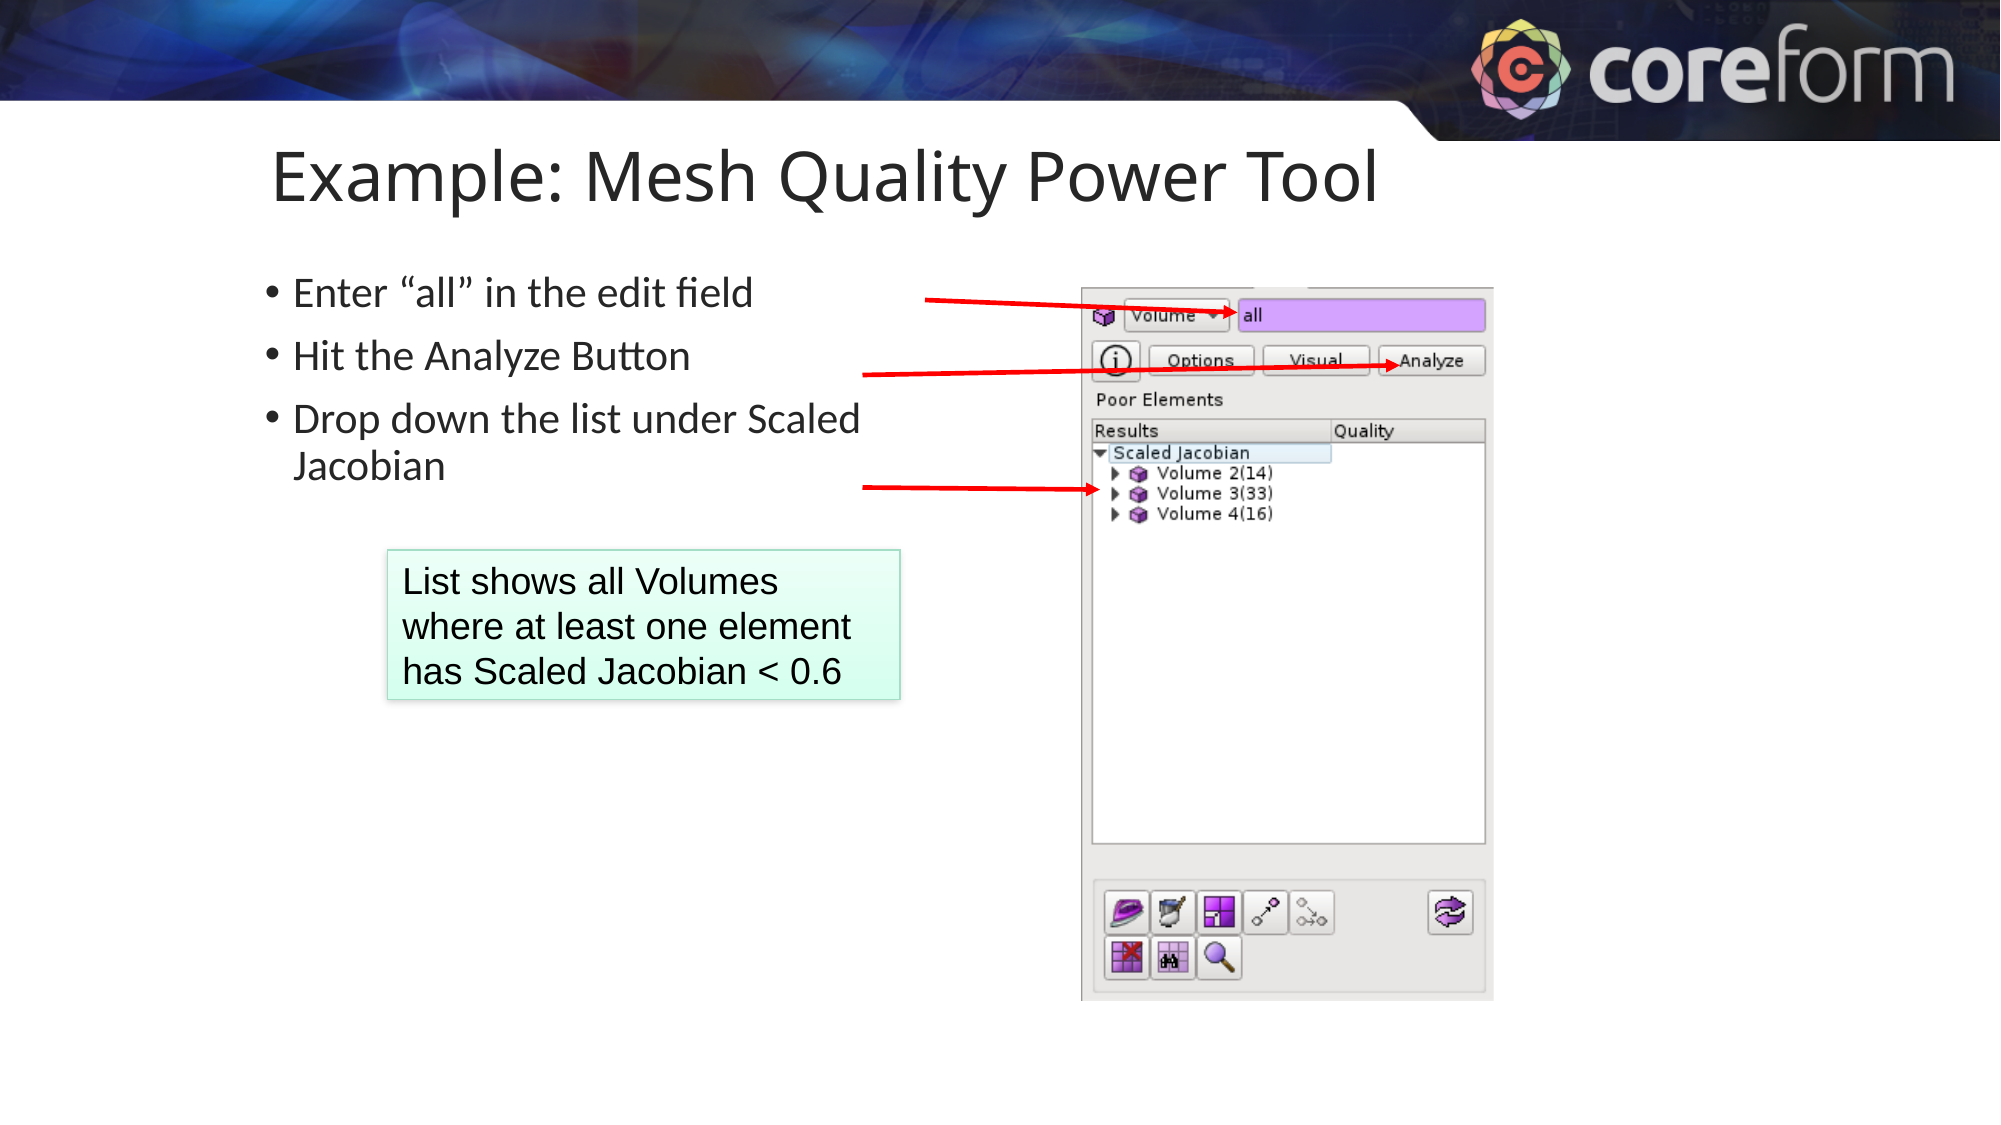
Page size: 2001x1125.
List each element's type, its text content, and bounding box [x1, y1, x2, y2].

list Enter “all” in the edit field Hit the Analyze Button Drop down the list under Scaled Jacobian [249, 262, 913, 950]
picture [1081, 287, 1494, 1001]
picture [0, 0, 2000, 141]
text_box List shows all Volumes where at least one element has Scaled Jacobian < 0.6 [387, 549, 900, 700]
title Example: Mesh Quality Power Tool [255, 123, 1639, 236]
